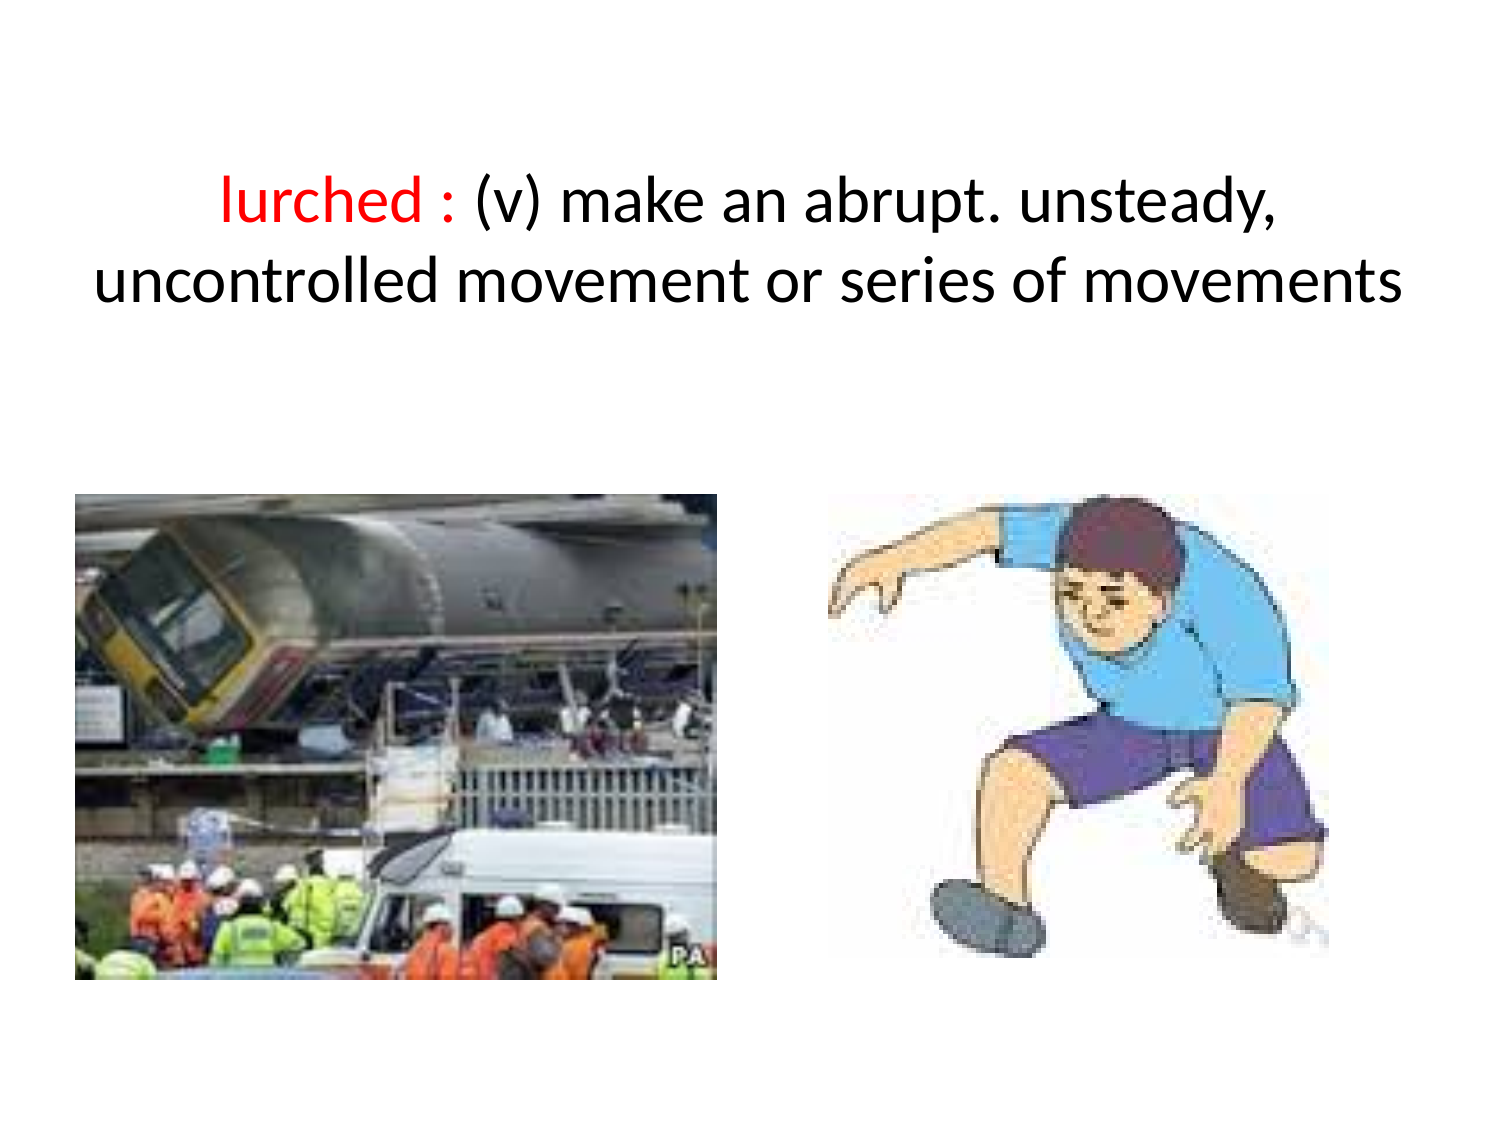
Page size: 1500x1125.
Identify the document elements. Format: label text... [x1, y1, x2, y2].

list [718, 493, 1500, 958]
picture [74, 493, 718, 980]
title lurched : (v) make an abrupt. unsteady, uncontrolled movement or series of movements [75, 141, 1425, 330]
